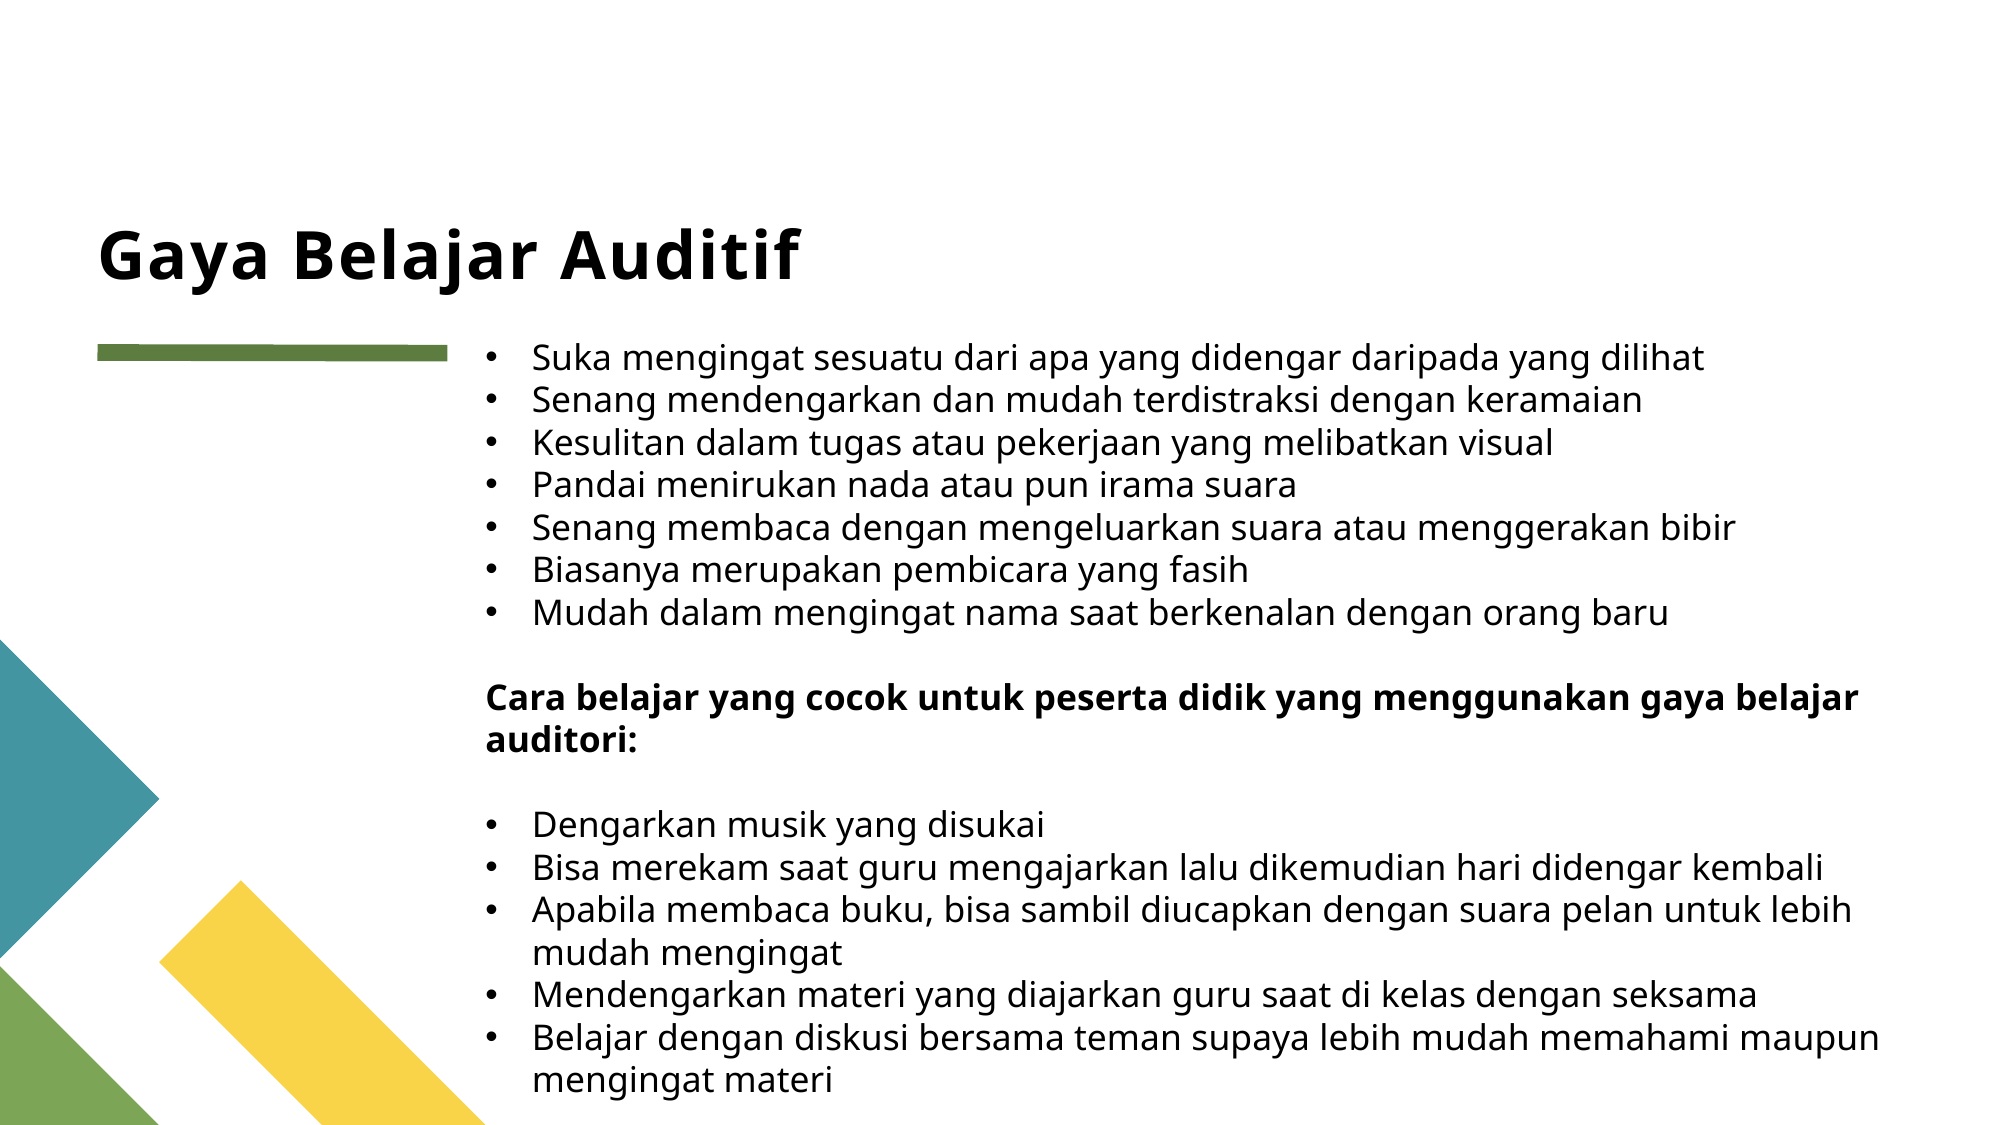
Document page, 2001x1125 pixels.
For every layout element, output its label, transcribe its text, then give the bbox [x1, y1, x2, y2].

list Suka mengingat sesuatu dari apa yang didengar daripada yang dilihat Senang mendengarkan dan mudah terdistraksi dengan keramaian Kesulitan dalam tugas atau pekerjaan yang melibatkan visual Pandai menirukan nada atau pun irama suara Senang membaca dengan mengeluarkan suara atau menggerakan bibir Biasanya merupakan pembicara yang fasih Mudah dalam mengingat nama saat berkenalan dengan orang baru Cara belajar yang cocok untuk peserta didik yang menggunakan gaya belajar auditori: Dengarkan musik yang disukai Bisa merekam saat guru mengajarkan lalu dikemudian hari didengar kembali Apabila membaca buku, bisa sambil diucapkan dengan suara pelan untuk lebih mudah mengingat Mendengarkan materi yang diajarkan guru saat di kelas dengan seksama Belajar dengan diskusi bersama teman supaya lebih mudah memahami maupun mengingat materi [485, 297, 1940, 1083]
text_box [0, 639, 486, 1125]
title Gaya Belajar Auditif [97, 166, 1882, 293]
